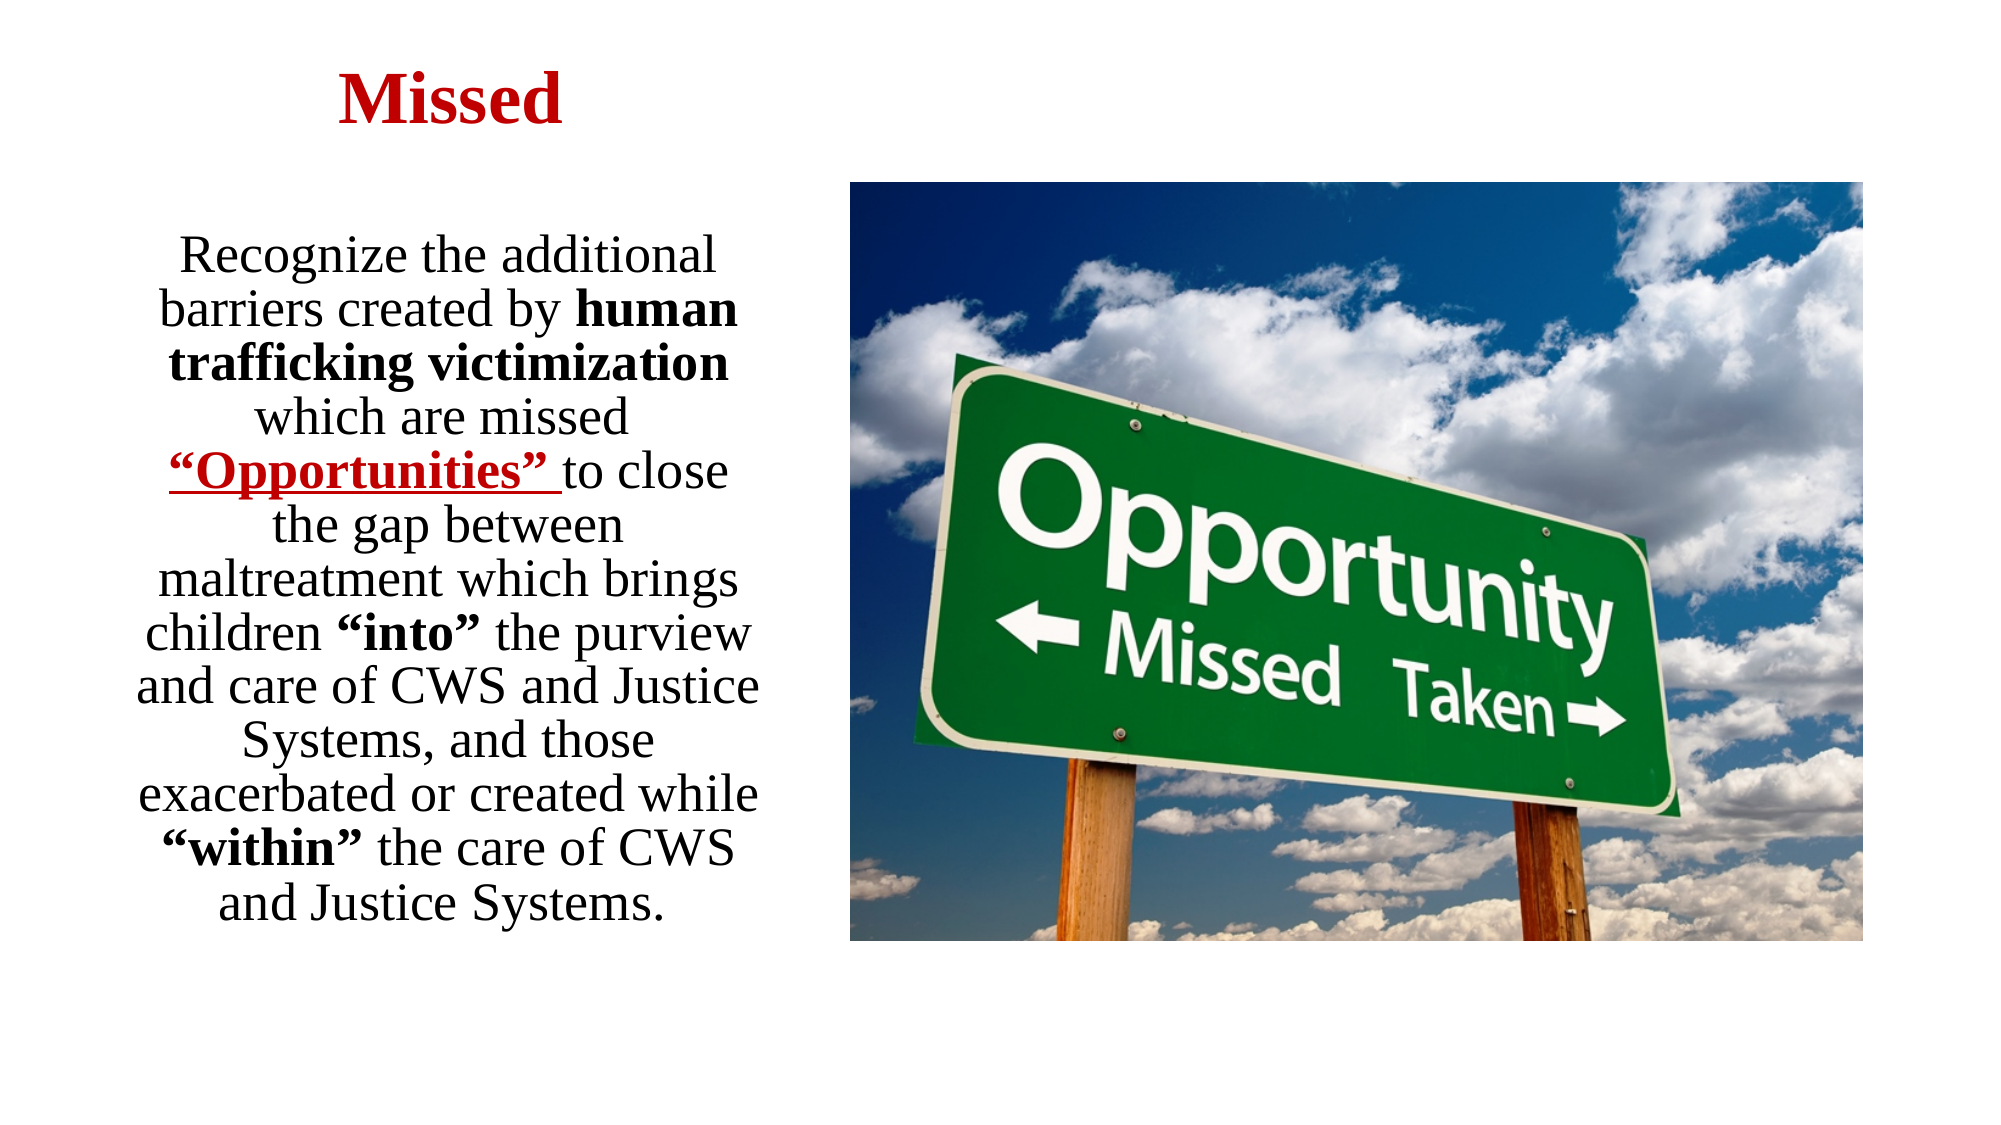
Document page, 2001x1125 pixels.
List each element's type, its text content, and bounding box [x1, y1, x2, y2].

list Recognize the additional barriers created by human trafficking victimization which are missed “Opportunities” to close the gap between maltreatment which brings children “into” the purview and care of CWS and Justice Systems, and those exacerbated or created while “within” the care of CWS and Justice Systems. [115, 221, 783, 1064]
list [850, 182, 1863, 941]
title Missed [137, 38, 783, 146]
